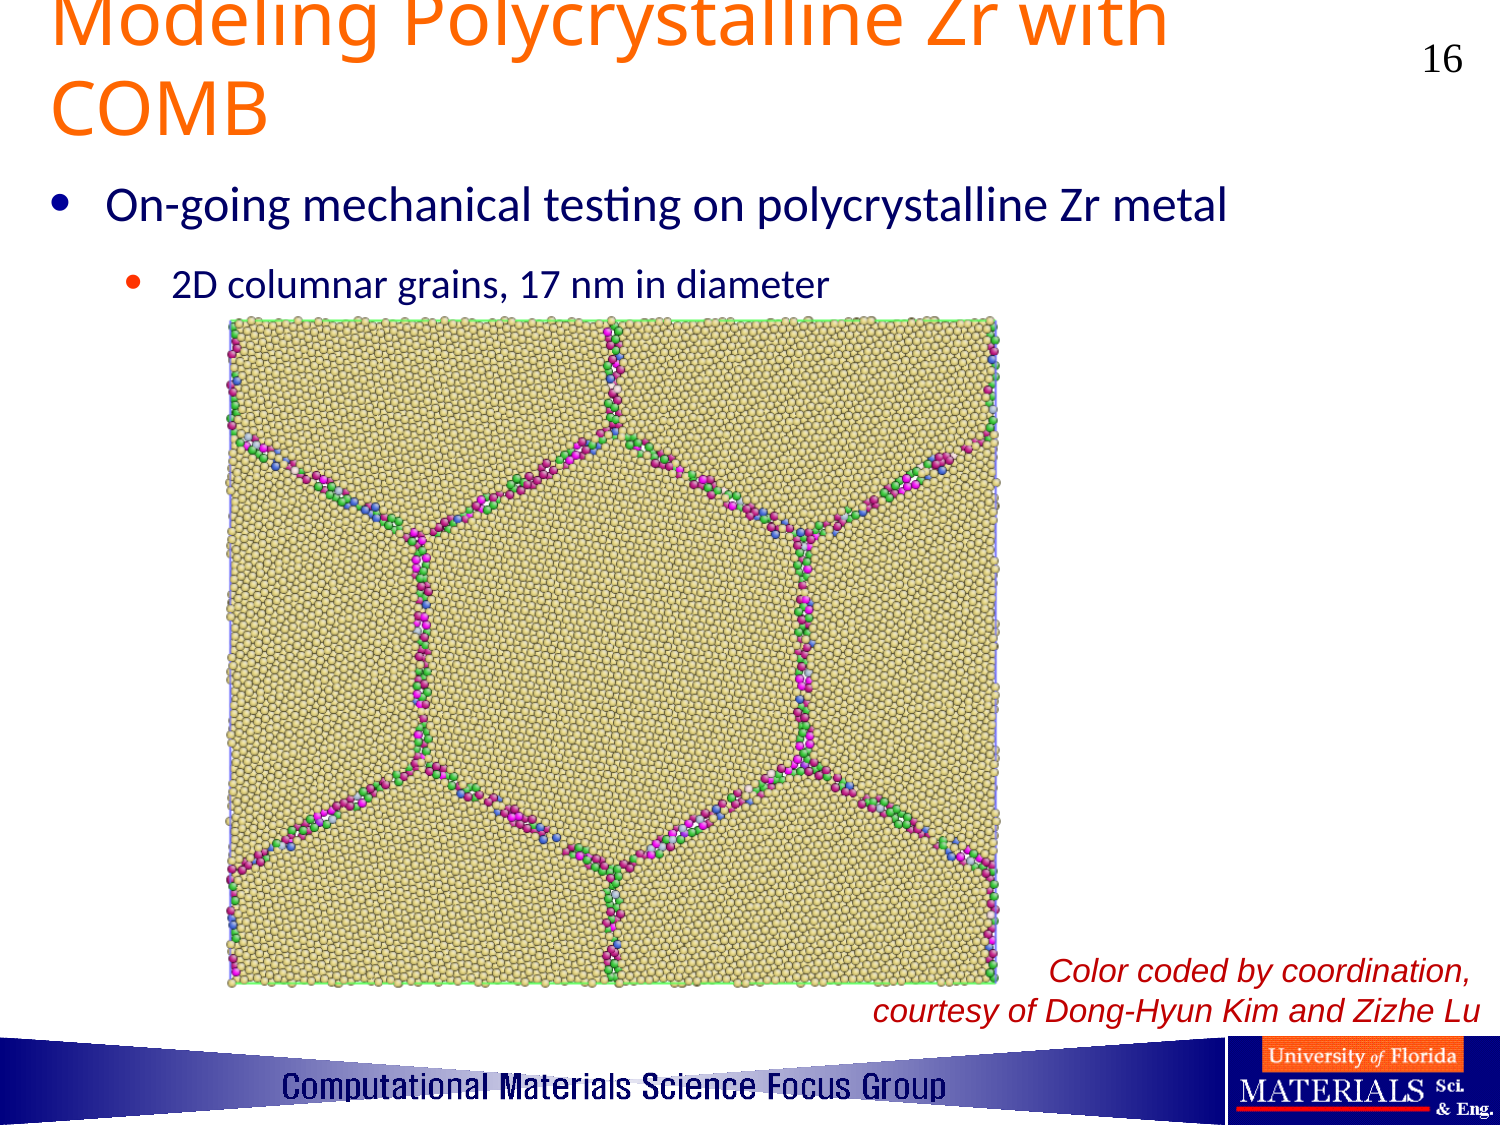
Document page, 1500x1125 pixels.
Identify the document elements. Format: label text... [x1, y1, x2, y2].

slide_number 16 [1384, 0, 1500, 111]
list On-going mechanical testing on polycrystalline Zr metal 2D columnar grains, 17 nm in diameter [34, 164, 1469, 1032]
picture [275, 1062, 952, 1105]
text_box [217, 308, 1500, 1038]
picture [1228, 1038, 1500, 1125]
title Modeling Polycrystalline Zr with COMB [34, 7, 1380, 114]
